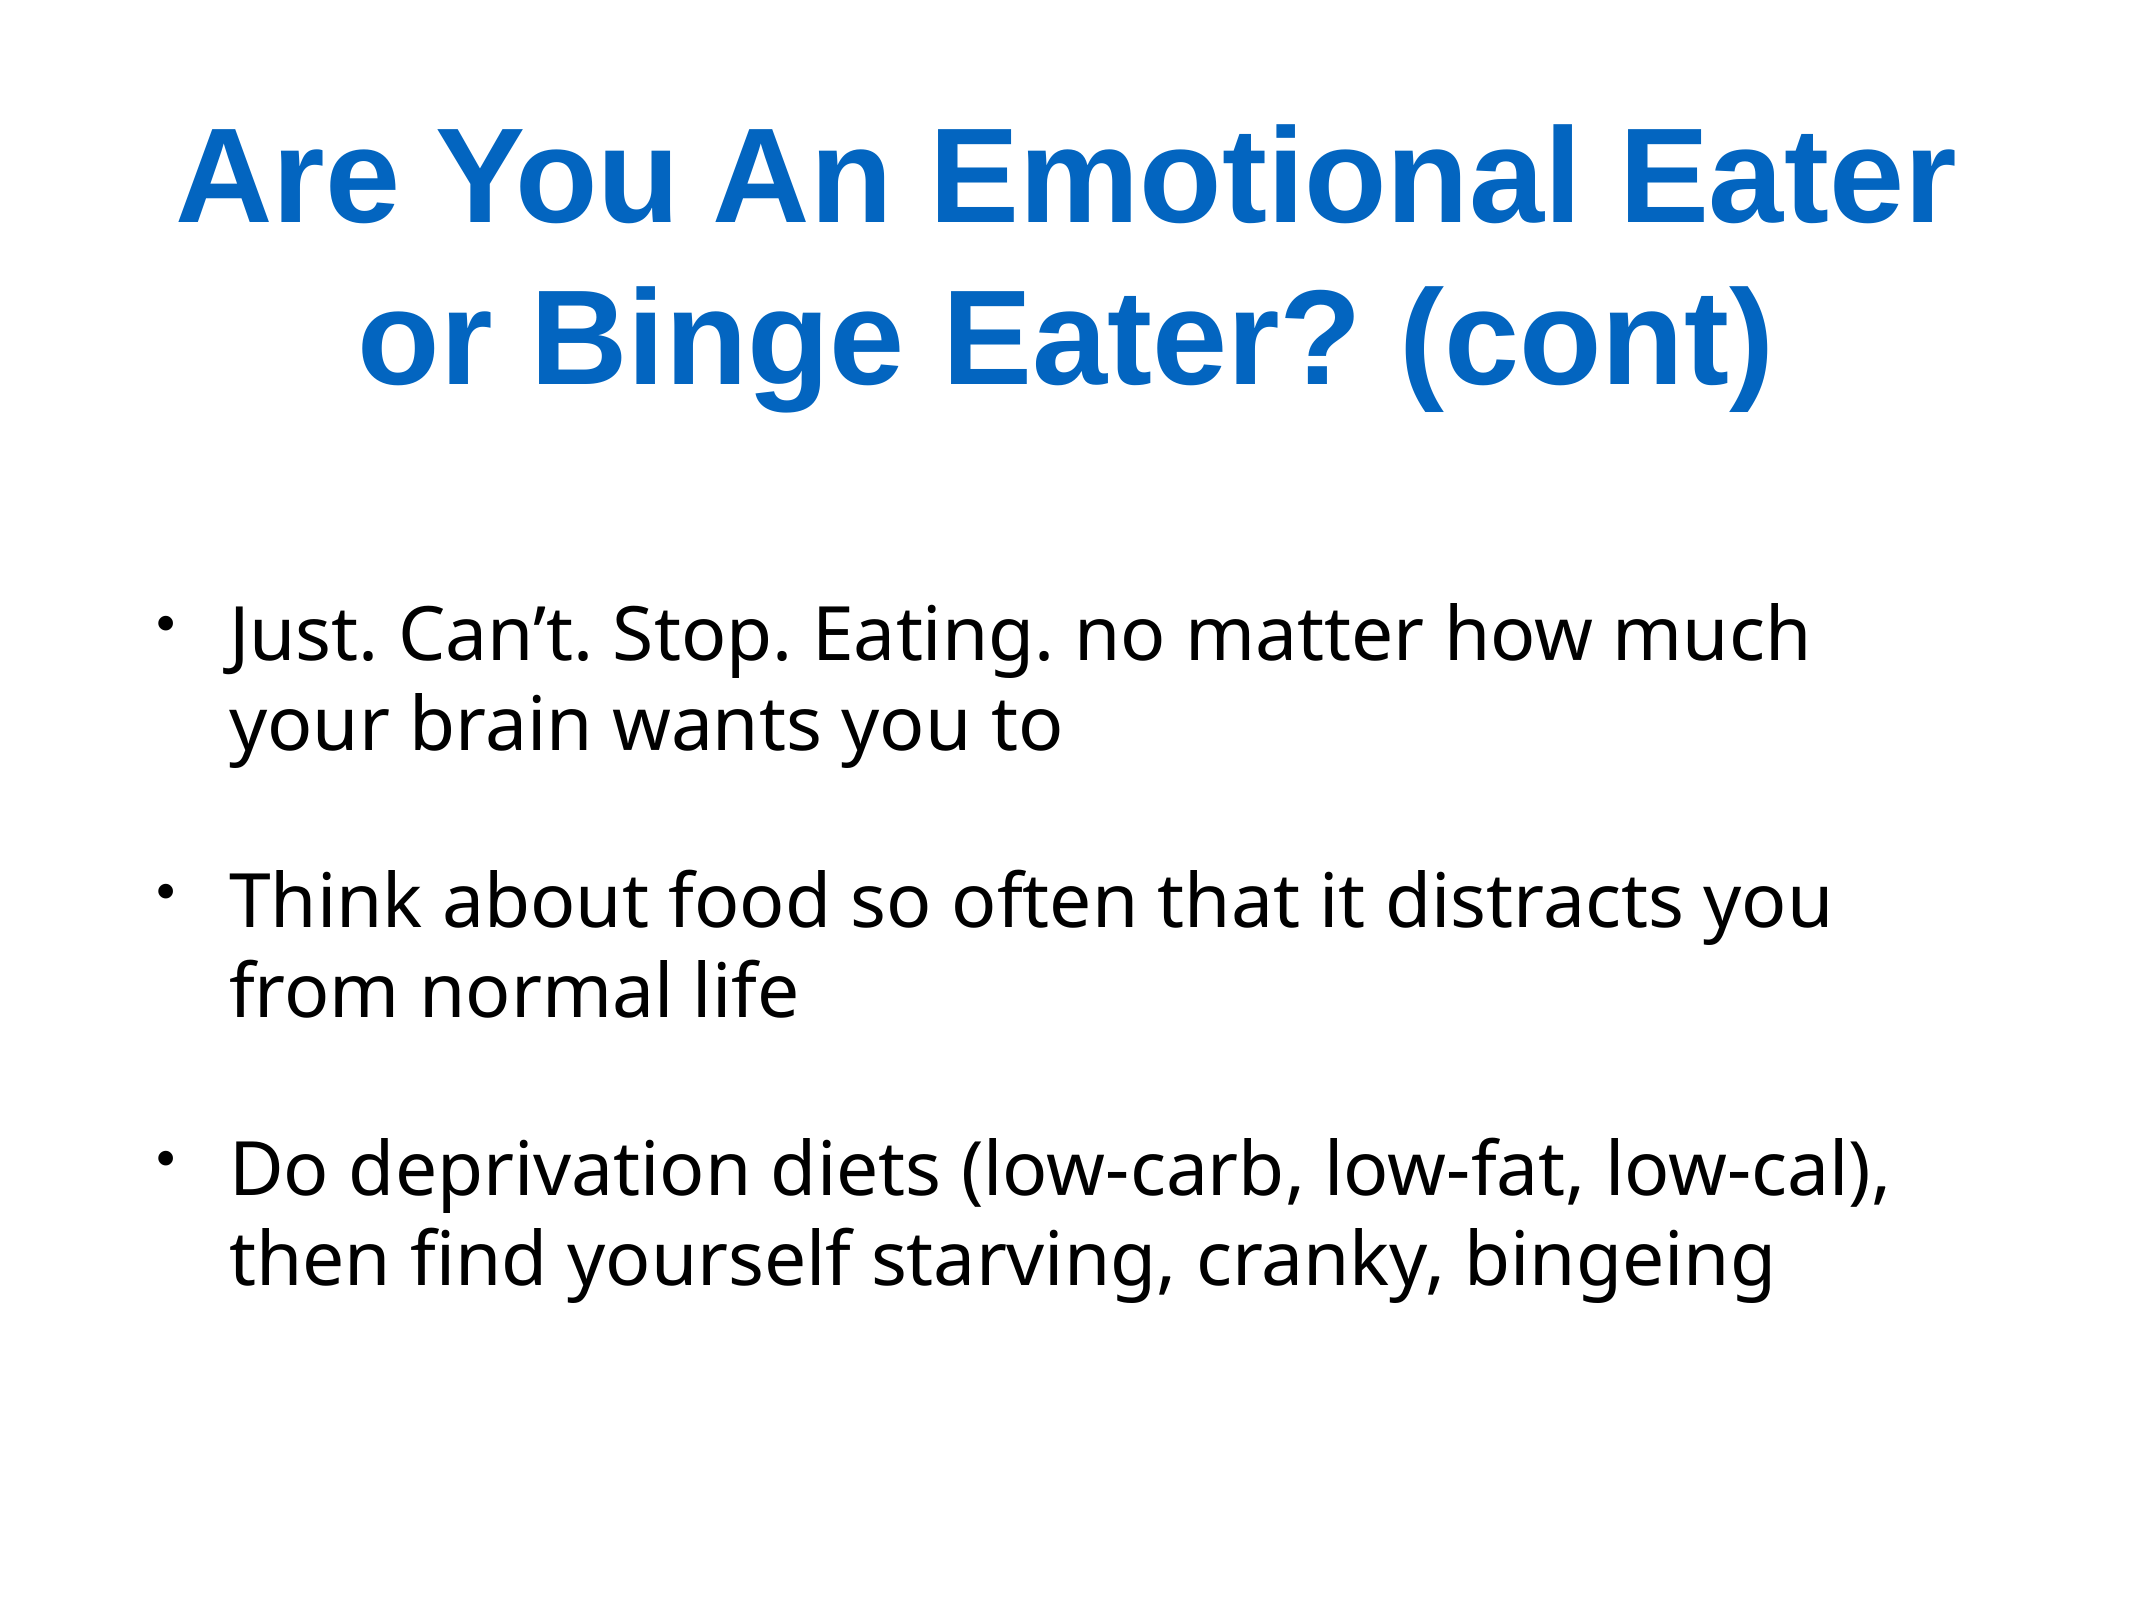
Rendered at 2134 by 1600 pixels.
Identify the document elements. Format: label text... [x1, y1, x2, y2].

list Just. Can’t. Stop. Eating. no matter how much your brain wants you to Think about food so often that it distracts you from normal life Do deprivation diets (low-carb, low-fat, low-cal), then find yourself starving, cranky, bingeing [155, 426, 1978, 1459]
title Are You An Emotional Eater or Binge Eater? (cont) [155, 72, 1978, 426]
